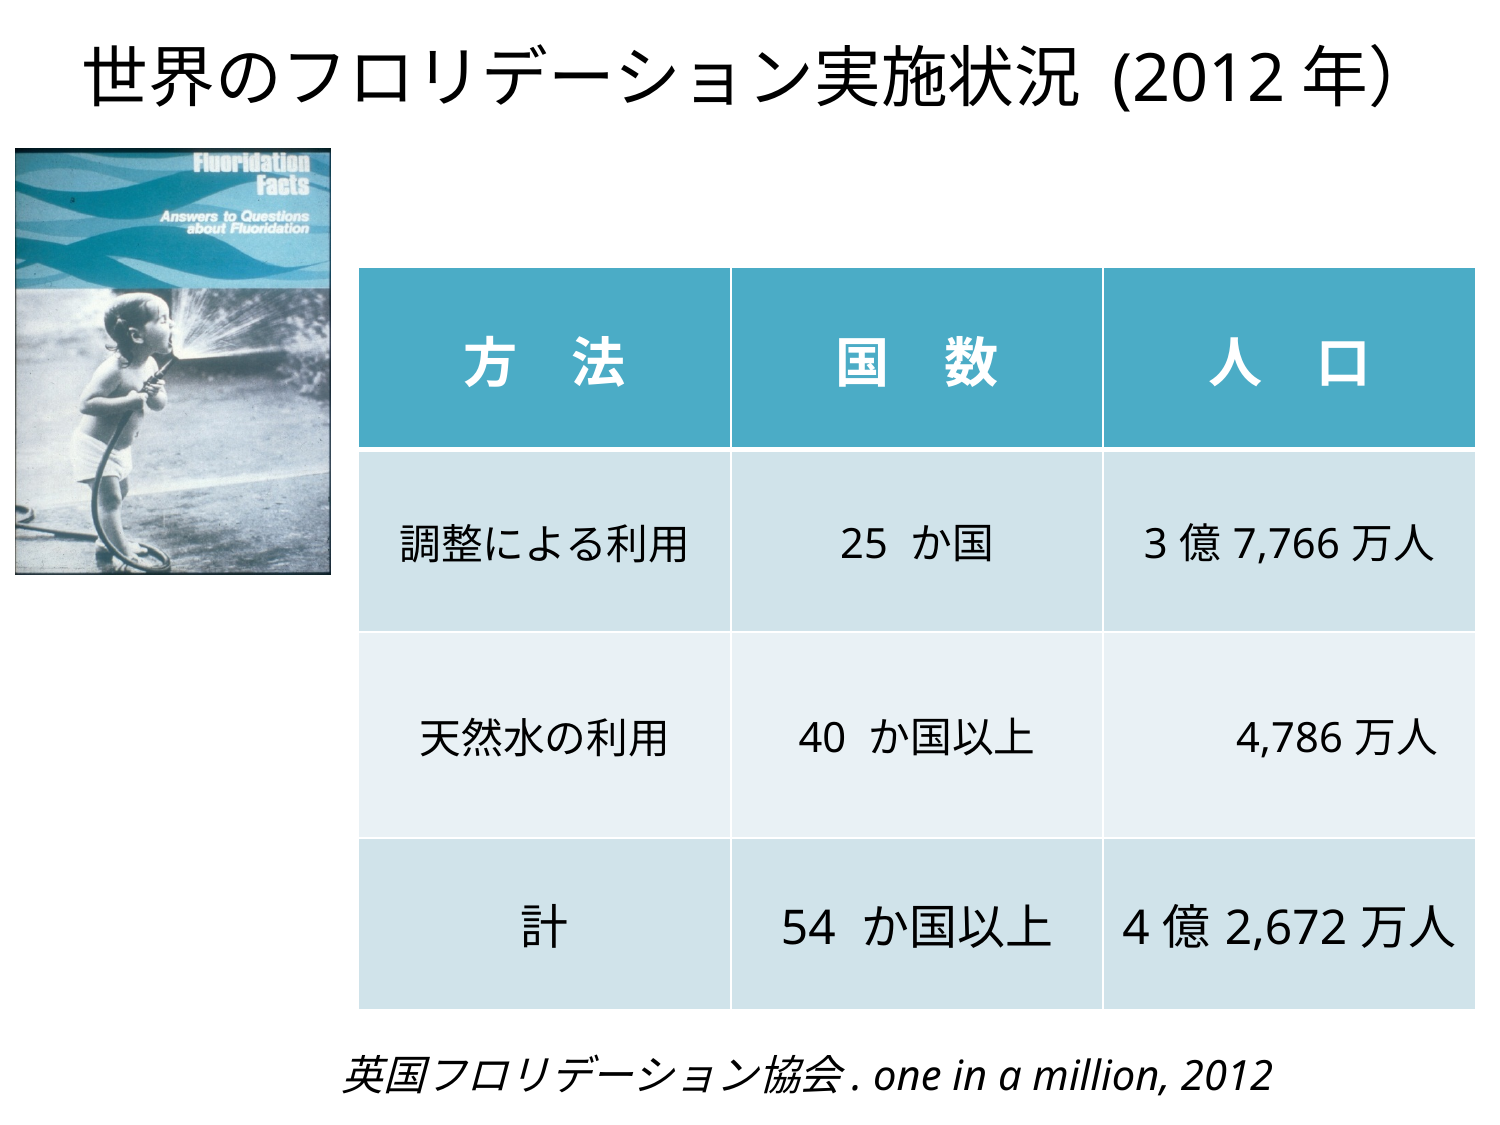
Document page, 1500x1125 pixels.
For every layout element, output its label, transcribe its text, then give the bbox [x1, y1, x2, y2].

table_cell 天然水の利用 [359, 633, 730, 837]
picture [15, 148, 331, 576]
table_cell 25 か国 [732, 452, 1102, 631]
text_box 英国フロリデーション協会. one in a million, 2012 [330, 1043, 1453, 1105]
table_header 人 口 [1104, 268, 1475, 447]
table_cell 4,786万人 [1104, 633, 1475, 837]
title 世界のフロリデーション実施状況 (2012年） [36, 22, 1480, 128]
table_cell 調整による利用 [359, 452, 730, 631]
table_header 方 法 [359, 268, 730, 447]
table_header 国 数 [732, 268, 1102, 447]
table_cell 54 か国以上 [732, 839, 1102, 1009]
table_cell 40 か国以上 [732, 633, 1102, 837]
table_cell 計 [359, 839, 730, 1009]
table_cell 4億2,672万人 [1104, 839, 1475, 1009]
table_cell 3億7,766万人 [1104, 452, 1475, 631]
